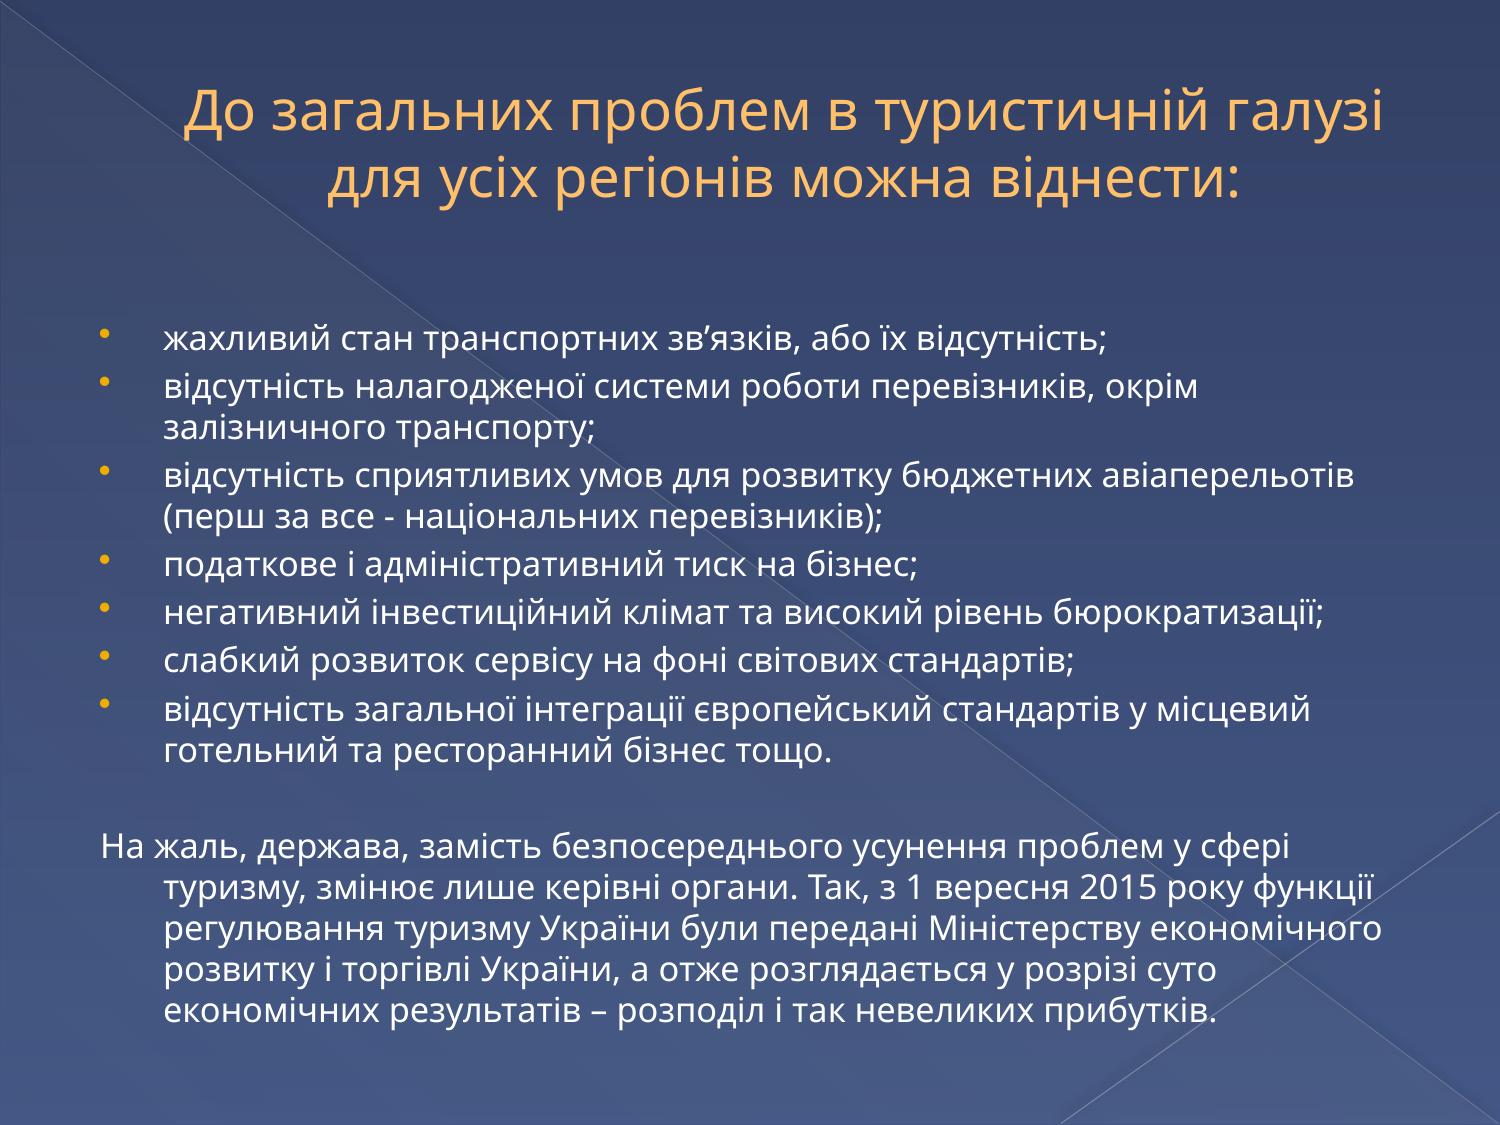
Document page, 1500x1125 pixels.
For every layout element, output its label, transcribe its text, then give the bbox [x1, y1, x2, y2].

title До загальних проблем в туристичній галузі для усіх регіонів можна віднести: [76, 66, 1427, 296]
list жахливий стан транспортних зв’язків, або їх відсутність; відсутність налагодженої системи роботи перевізників, окрім залізничного транспорту; відсутність сприятливих умов для розвитку бюджетних авіаперельотів (перш за все - національних перевізників); податкове і адміністративний тиск на бізнес; негативний інвестиційний клімат та високий рівень бюрократизації; слабкий розвиток сервісу на фоні світових стандартів; відсутність загальної інтеграції європейський стандартів у місцевий готельний та ресторанний бізнес тощо. На жаль, держава, замість безпосереднього усунення проблем у сфері туризму, змінює лише керівні органи. Так, з 1 вересня 2015 року функції регулювання туризму України були передані Міністерству економічного розвитку і торгівлі України, а отже розглядається у розрізі суто економічних результатів – розподіл і так невеликих прибутків. [75, 308, 1425, 1059]
